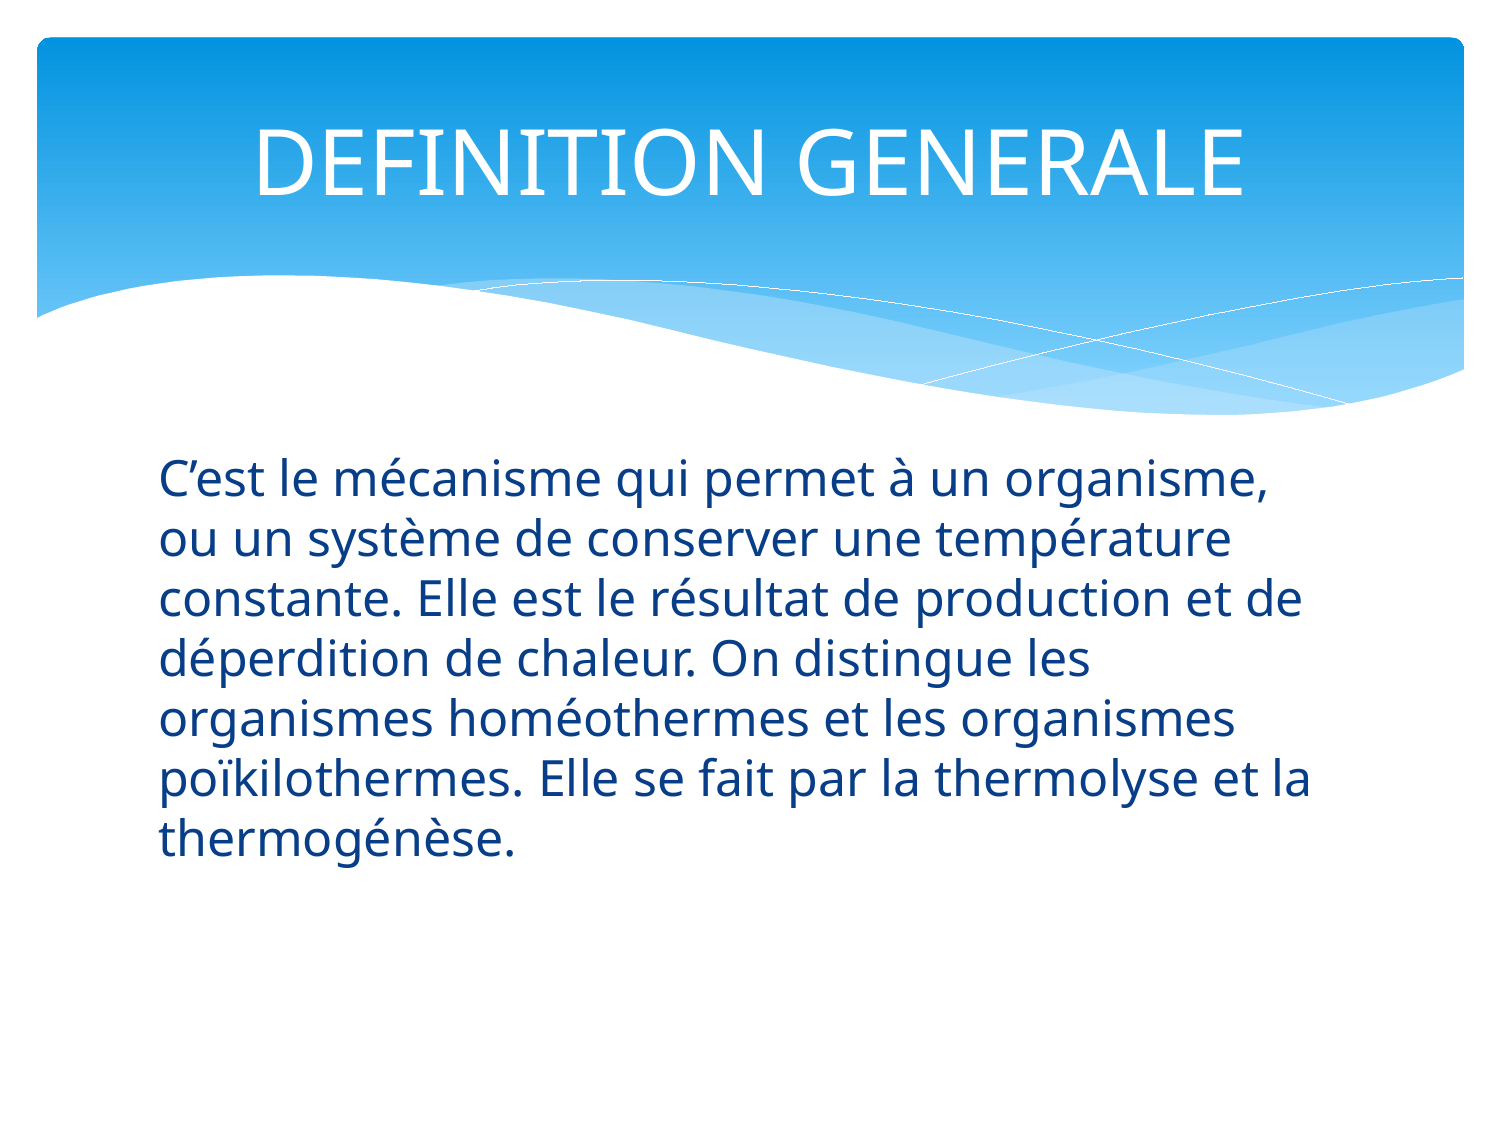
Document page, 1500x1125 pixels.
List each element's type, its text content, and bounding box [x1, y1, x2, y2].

list C’est le mécanisme qui permet à un organisme, ou un système de conserver une température constante. Elle est le résultat de production et de déperdition de chaleur. On distingue les organismes homéothermes et les organismes poïkilothermes. Elle se fait par la thermolyse et la thermogénèse. [143, 438, 1359, 1005]
title DEFINITION GENERALE [75, 55, 1425, 261]
